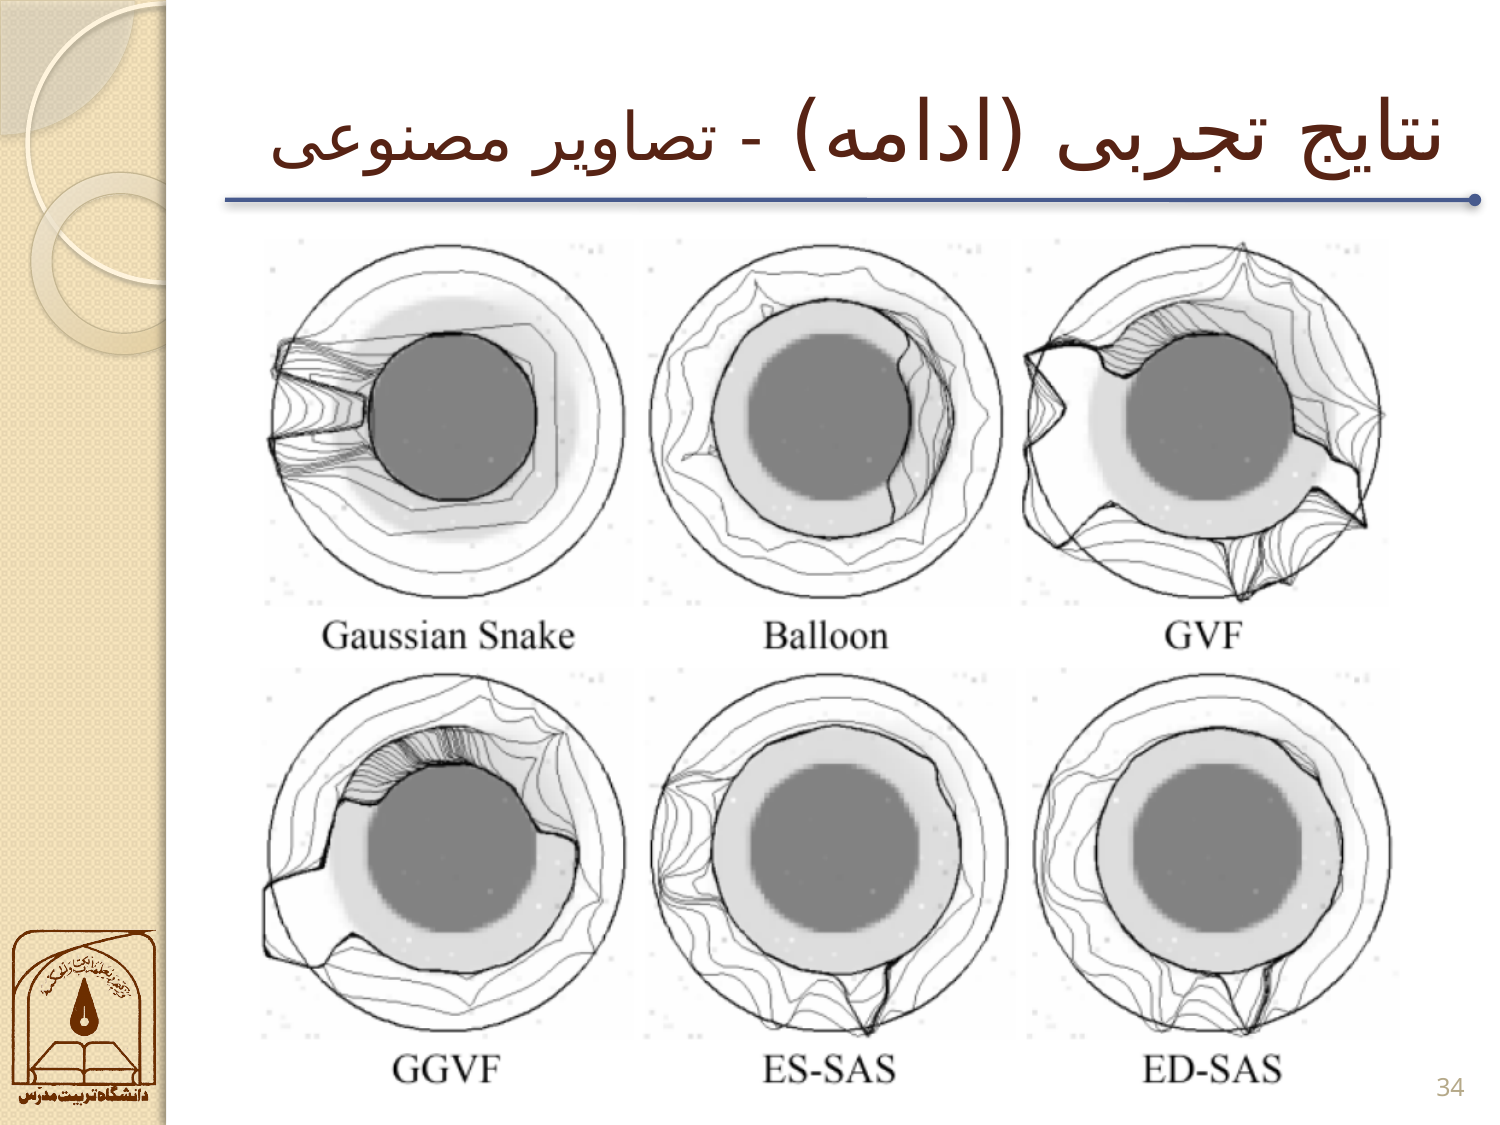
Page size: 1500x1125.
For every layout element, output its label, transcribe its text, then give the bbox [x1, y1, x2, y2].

title نتایج تجربی (ادامه) - تصاویر مصنوعی [209, 67, 1463, 188]
picture [262, 237, 1391, 658]
picture [10, 926, 157, 1107]
slide_number 34 [1413, 1034, 1488, 1113]
picture [252, 667, 1401, 1088]
